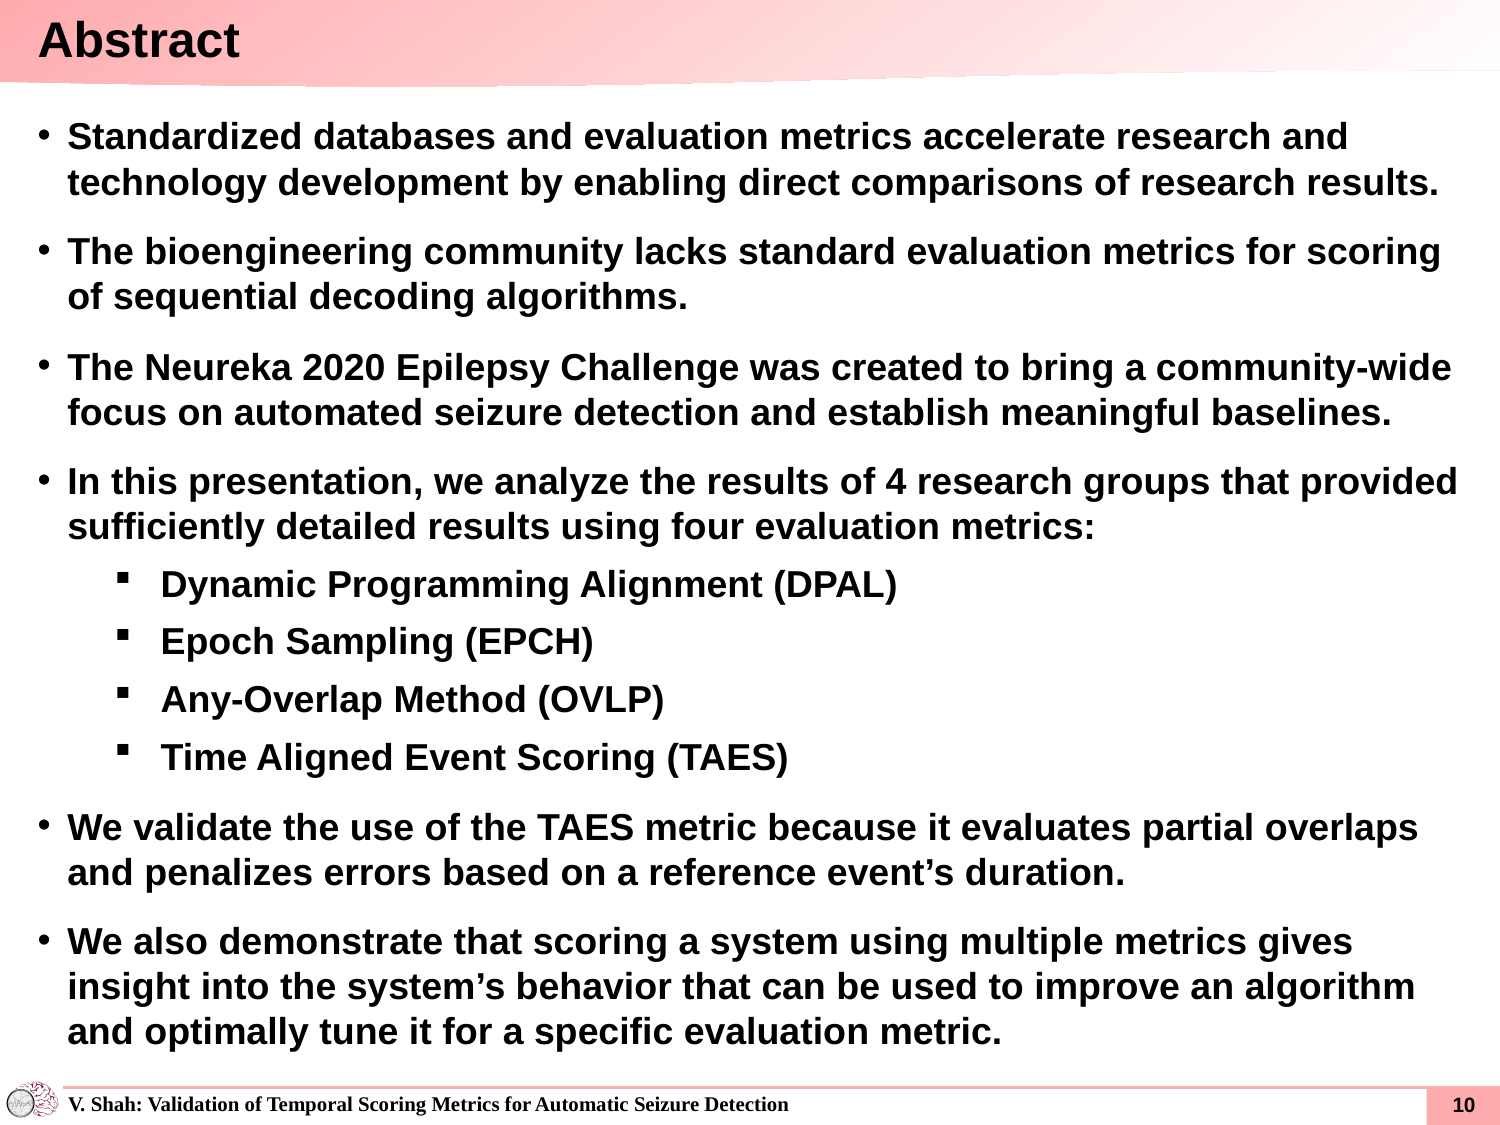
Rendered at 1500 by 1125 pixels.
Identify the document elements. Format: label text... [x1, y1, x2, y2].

picture [6, 1081, 59, 1118]
text_box Standardized databases and evaluation metrics accelerate research and technology development by enabling direct comparisons of research results. The bioengineering community lacks standard evaluation metrics for scoring of sequential decoding algorithms. The Neureka 2020 Epilepsy Challenge was created to bring a community-wide focus on automated seizure detection and establish meaningful baselines. In this presentation, we analyze the results of 4 research groups that provided sufficiently detailed results using four evaluation metrics: Dynamic Programming Alignment (DPAL) Epoch Sampling (EPCH) Any-Overlap Method (OVLP) Time Aligned Event Scoring (TAES) We validate the use of the TAES metric because it evaluates partial overlaps and penalizes errors based on a reference event’s duration. We also demonstrate that scoring a system using multiple metrics gives insight into the system’s behavior that can be used to improve an algorithm and optimally tune it for a specific evaluation metric. [37, 112, 1463, 1088]
title Abstract [37, 0, 1463, 75]
